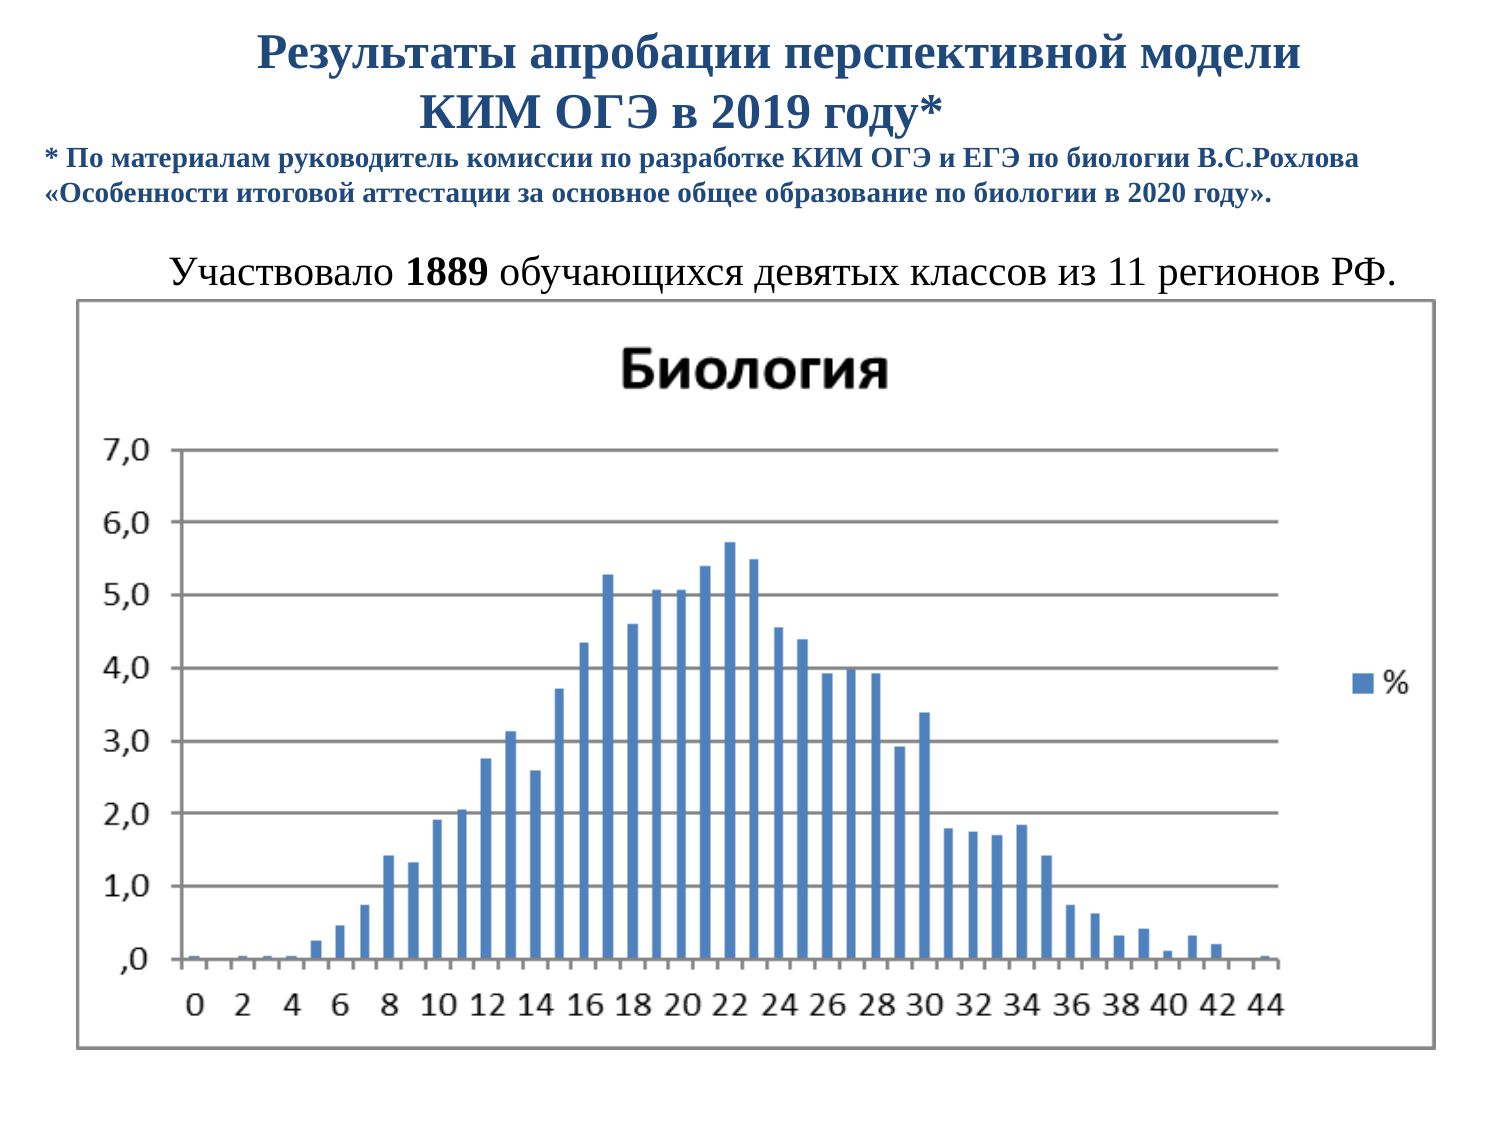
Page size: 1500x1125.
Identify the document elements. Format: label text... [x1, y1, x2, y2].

title Результаты апробации перспективной модели КИМ ОГЭ в 2019 году* * По материалам руководитель комиссии по разработке КИМ ОГЭ и ЕГЭ по биологии В.С.Рохлова «Особенности итоговой аттестации за основное общее образование по биологии в 2020 году». [29, 30, 1500, 256]
list Участвовало 1889 обучающихся девятых классов из 11 регионов РФ. [96, 236, 1447, 979]
picture [76, 299, 1436, 1050]
